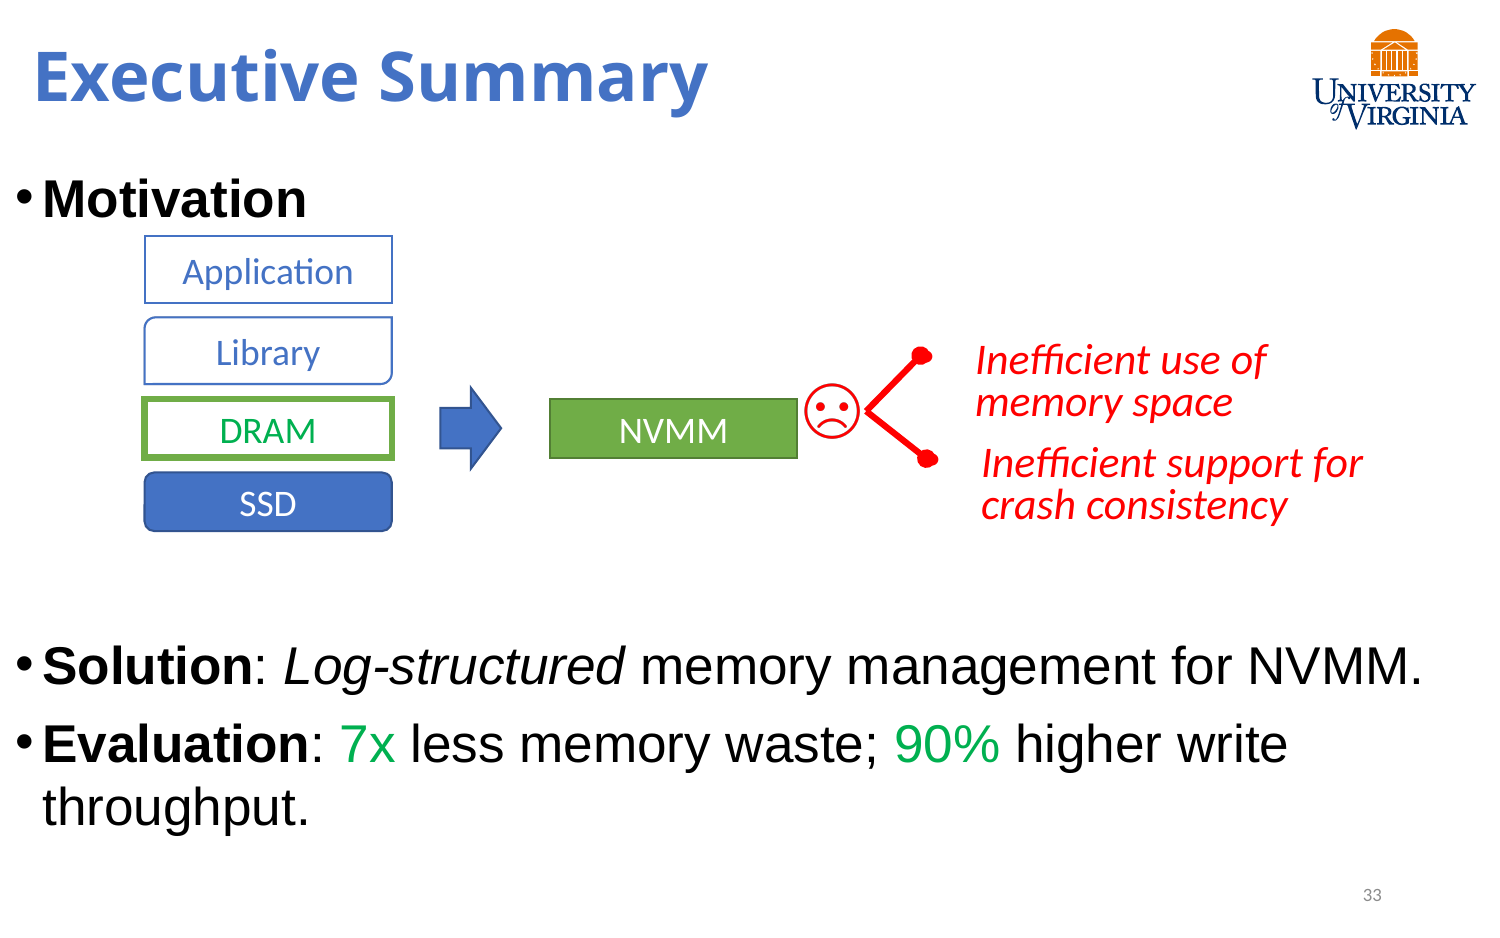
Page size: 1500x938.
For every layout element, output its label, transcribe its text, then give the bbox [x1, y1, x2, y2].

picture [797, 376, 866, 446]
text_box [866, 355, 921, 411]
slide_number 33 [1059, 868, 1397, 919]
text_box Inefficient support for crash consistency [910, 436, 1379, 536]
title Executive Summary [17, 14, 1297, 145]
text_box SSD [143, 471, 393, 533]
list Motivation Solution: Log-structured memory management for NVMM. Evaluation: 7x less memory waste; 90% higher write throughput. [0, 157, 1465, 845]
text_box DRAM [144, 398, 393, 459]
text_box Inefficient use of memory space [904, 333, 1282, 433]
text_box Library [143, 316, 393, 386]
text_box Application [144, 235, 393, 304]
text_box [439, 384, 503, 472]
text_box NVMM [549, 398, 798, 459]
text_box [866, 411, 927, 459]
